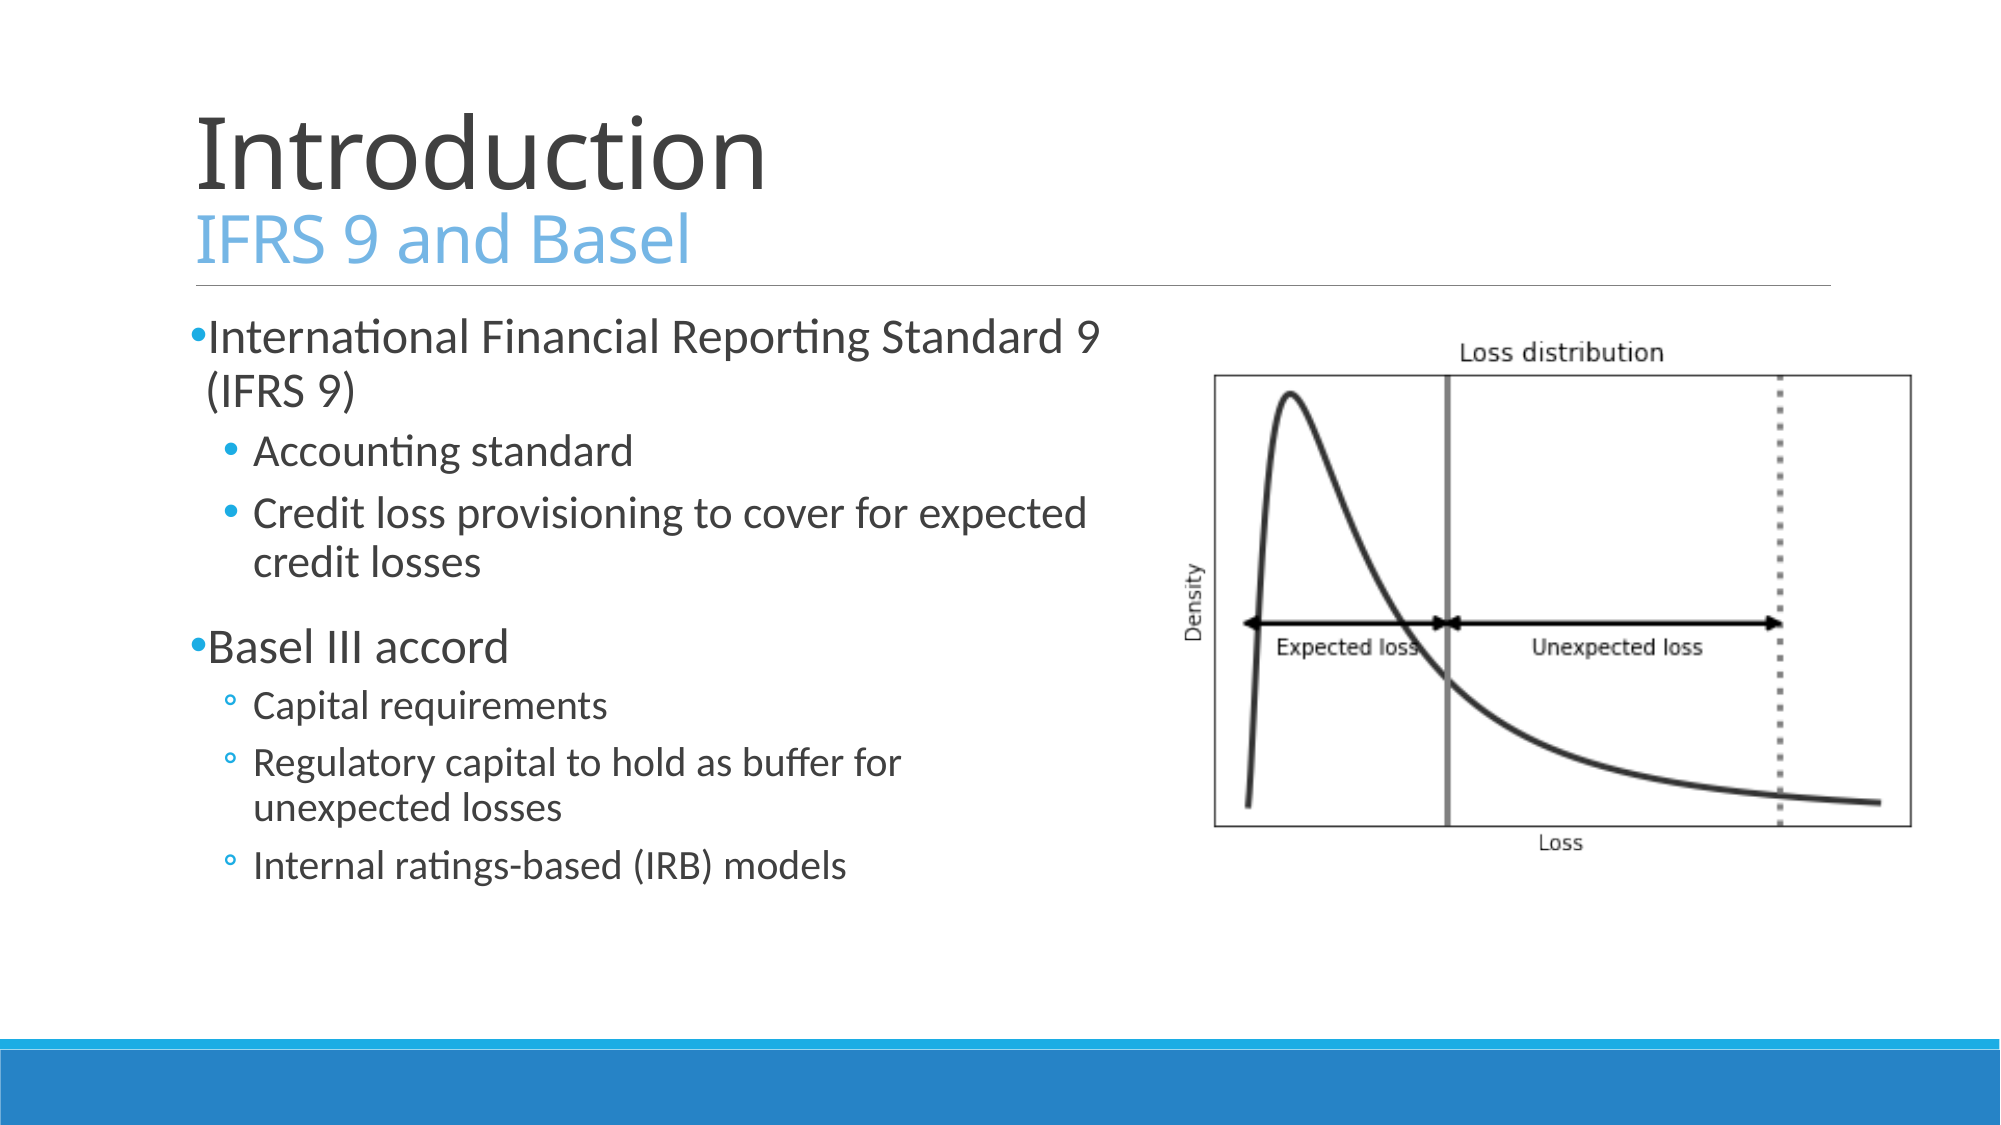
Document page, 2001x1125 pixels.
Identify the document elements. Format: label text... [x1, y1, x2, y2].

list International Financial Reporting Standard 9 (IFRS 9) Accounting standard Credit loss provisioning to cover for expected credit losses Basel III accord Capital requirements Regulatory capital to hold as buffer for unexpected losses Internal ratings-based (IRB) models [190, 302, 1103, 963]
picture [1102, 302, 2000, 902]
title Introduction IFRS 9 and Basel [180, 47, 1830, 285]
